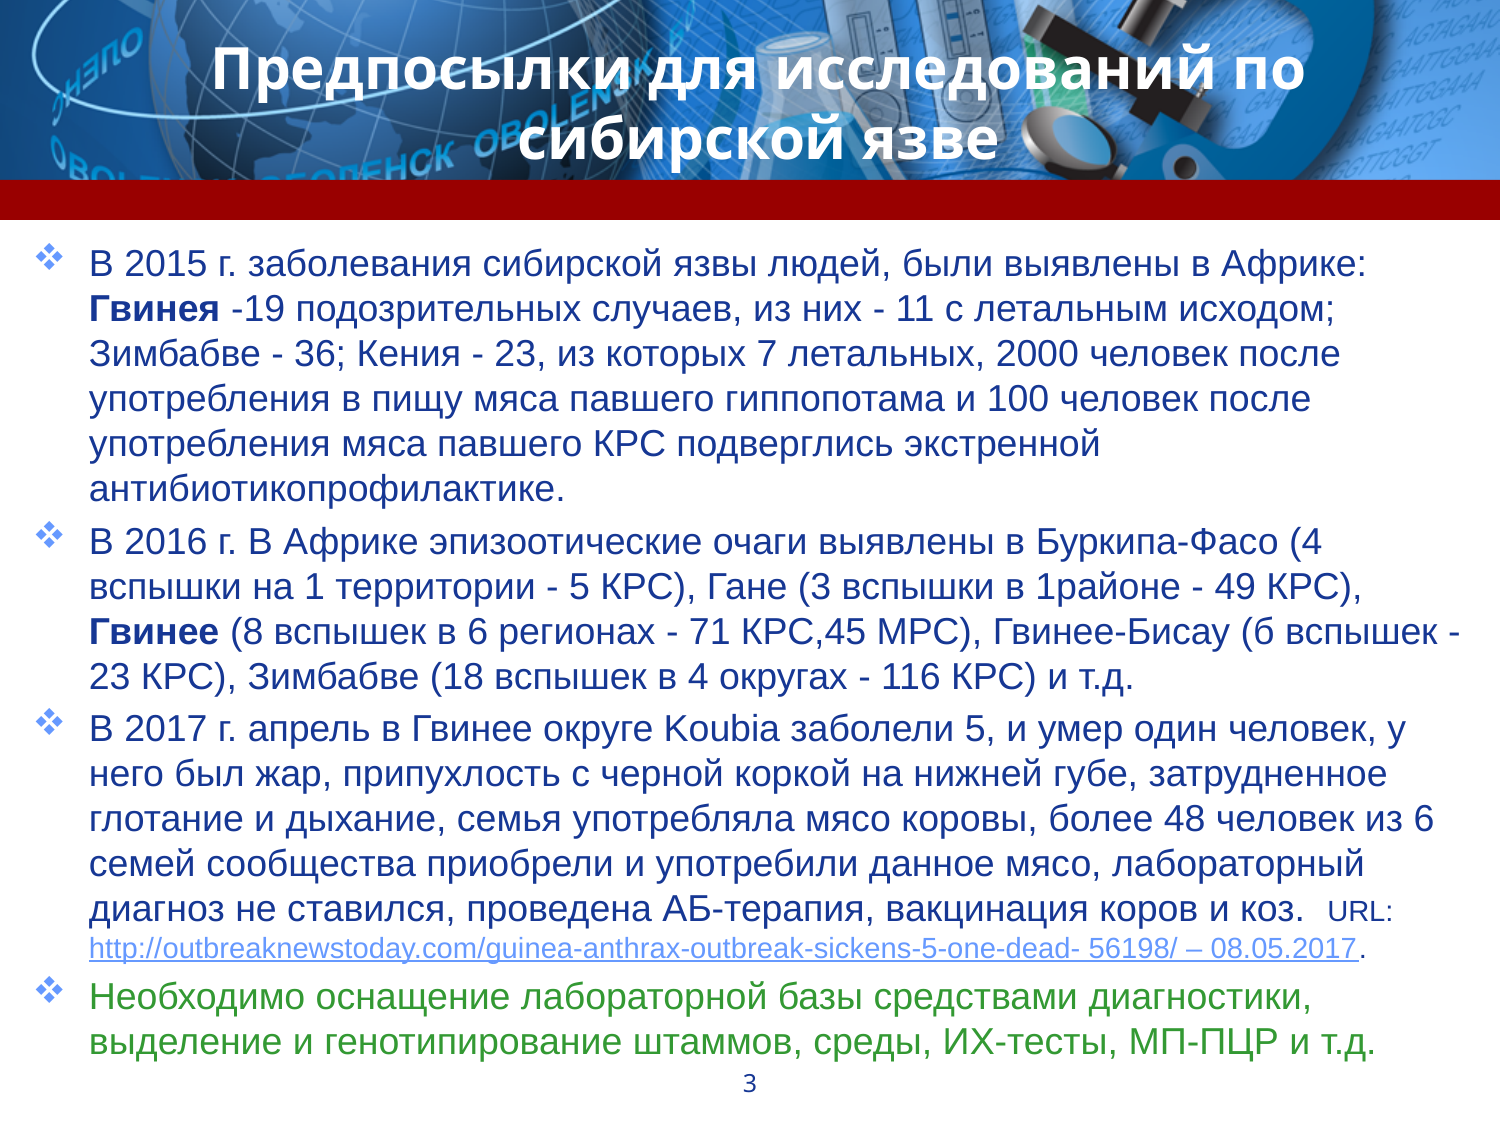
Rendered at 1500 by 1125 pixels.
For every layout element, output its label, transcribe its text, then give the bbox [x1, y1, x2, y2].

picture [345, 170, 352, 179]
picture [0, 0, 1500, 179]
picture [98, 171, 109, 179]
title Предпосылки для исследований по сибирской язве [64, 54, 1453, 148]
list В 2015 г. заболевания сибирской язвы людей, были выявлены в Африке: Гвинея -19 подозрительных случаев, из них - 11 с летальным исходом; Зимбабве - 36; Кения - 23, из которых 7 летальных, 2000 человек после употребления в пищу мяса павшего гиппопотама и 100 человек после употребления мяса павшего КРС подверглись экстренной антибиотикопрофилактике. В 2016 г. В Африке эпизоотические очаги выявлены в Буркипа-Фасо (4 вспышки на 1 территории - 5 КРС), Гане (3 вспышки в 1районе - 49 КРС), Гвинее (8 вспышек в 6 регионах - 71 КРС,45 МРС), Гвинее-Бисау (б вспышек - 23 КРС), Зимбабве (18 вспышек в 4 округах - 116 КРС) и т.д. В 2017 г. апрель в Гвинее округе Koubia заболели 5, и умер один человек, у него был жар, припухлость с черной коркой на нижней губе, затрудненное глотание и дыхание, семья употребляла мясо коровы, более 48 человек из 6 семей сообщества приобрели и употребили данное мясо, лабораторный диагноз не ставился, проведена АБ-терапия, вакцинация коров и коз. URL: http://outbreaknewstoday.com/guinea-anthrax-outbreak-sickens-5-one-dead- 56198/ – 08.05.2017. Необходимо оснащение лабораторной базы средствами диагностики, выделение и генотипирование штаммов, среды, ИХ-тесты, МП-ПЦР и т.д. [17, 231, 1483, 1113]
picture [318, 174, 328, 179]
slide_number 3 [575, 1059, 925, 1113]
